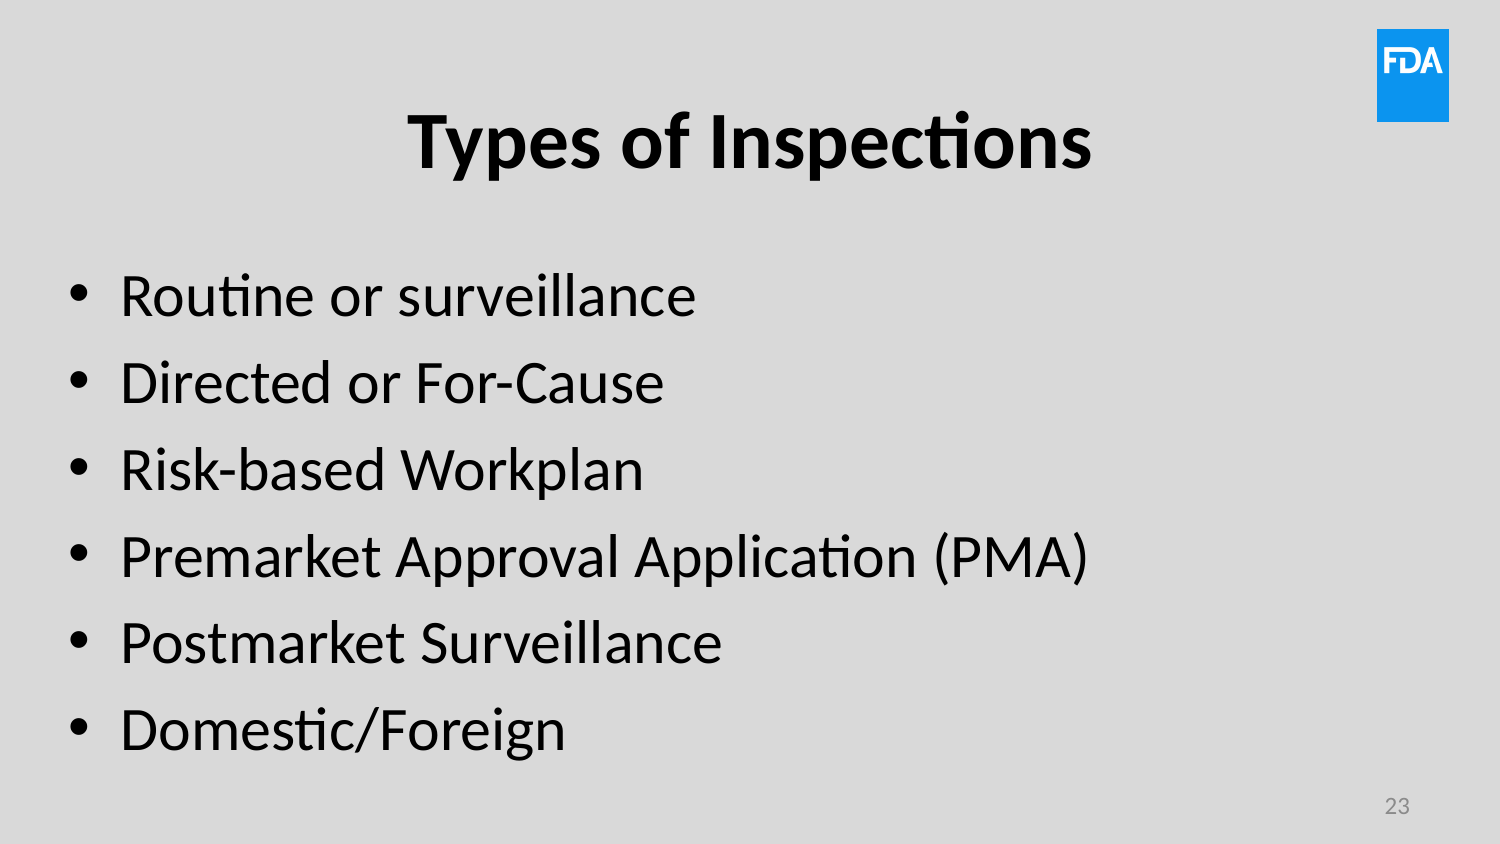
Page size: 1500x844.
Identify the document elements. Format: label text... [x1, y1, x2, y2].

title Types of Inspections [53, 79, 1449, 194]
list Routine or surveillance Directed or For-Cause Risk-based Workplan Premarket Approval Application (PMA) Postmarket Surveillance Domestic/Foreign [53, 247, 1449, 775]
picture [1377, 29, 1449, 79]
slide_number 23 [1074, 782, 1425, 827]
